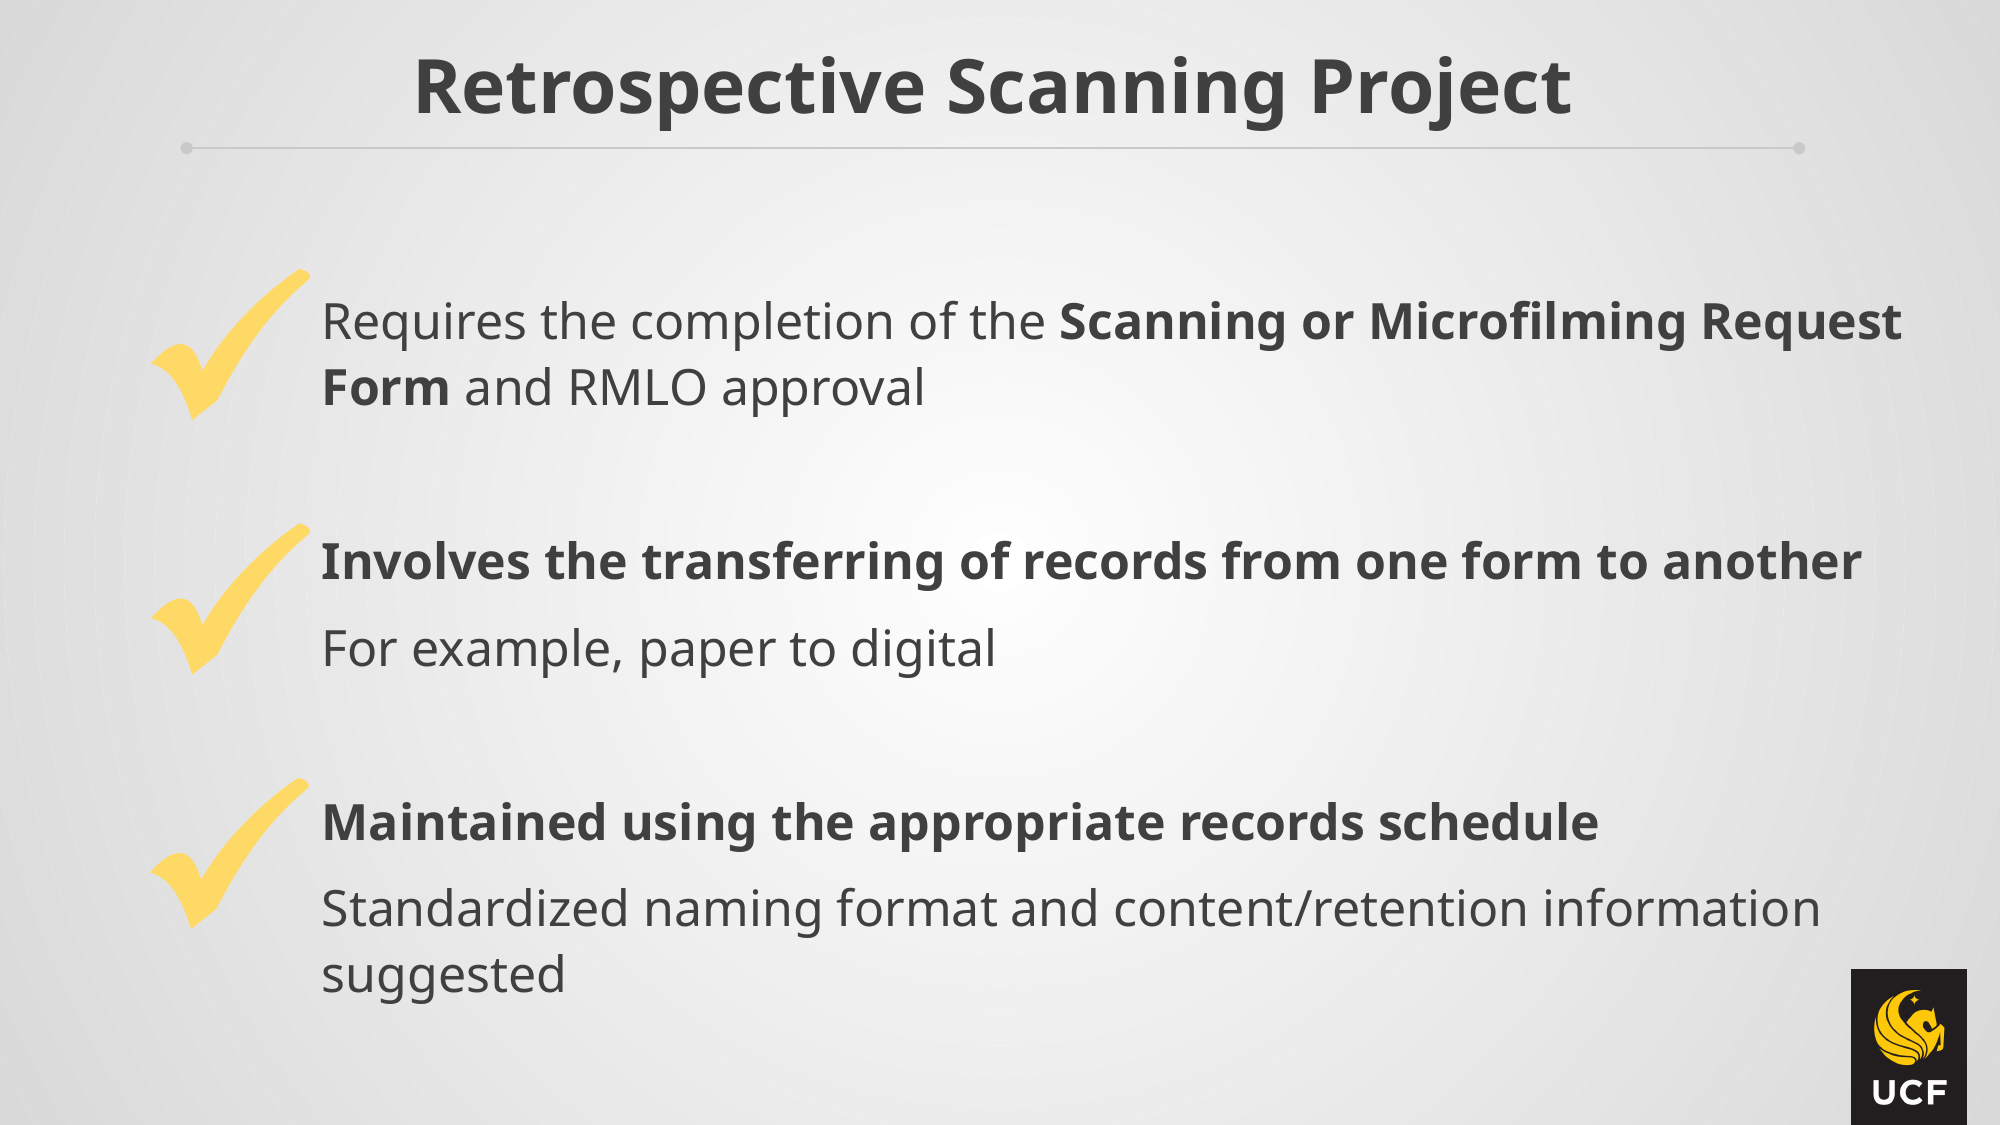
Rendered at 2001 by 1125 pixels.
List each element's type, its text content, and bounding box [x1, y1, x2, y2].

picture [1851, 969, 1967, 1125]
text_box Retrospective Scanning Project [179, 21, 1807, 138]
text_box [154, 525, 308, 672]
list Requires the completion of the Scanning or Microfilming Request Form and RMLO approval Involves the transferring of records from one form to another For example, paper to digital Maintained using the appropriate records schedule Standardized naming format and content/retention information suggested [306, 195, 1939, 1091]
text_box [154, 271, 308, 417]
text_box [153, 780, 307, 926]
